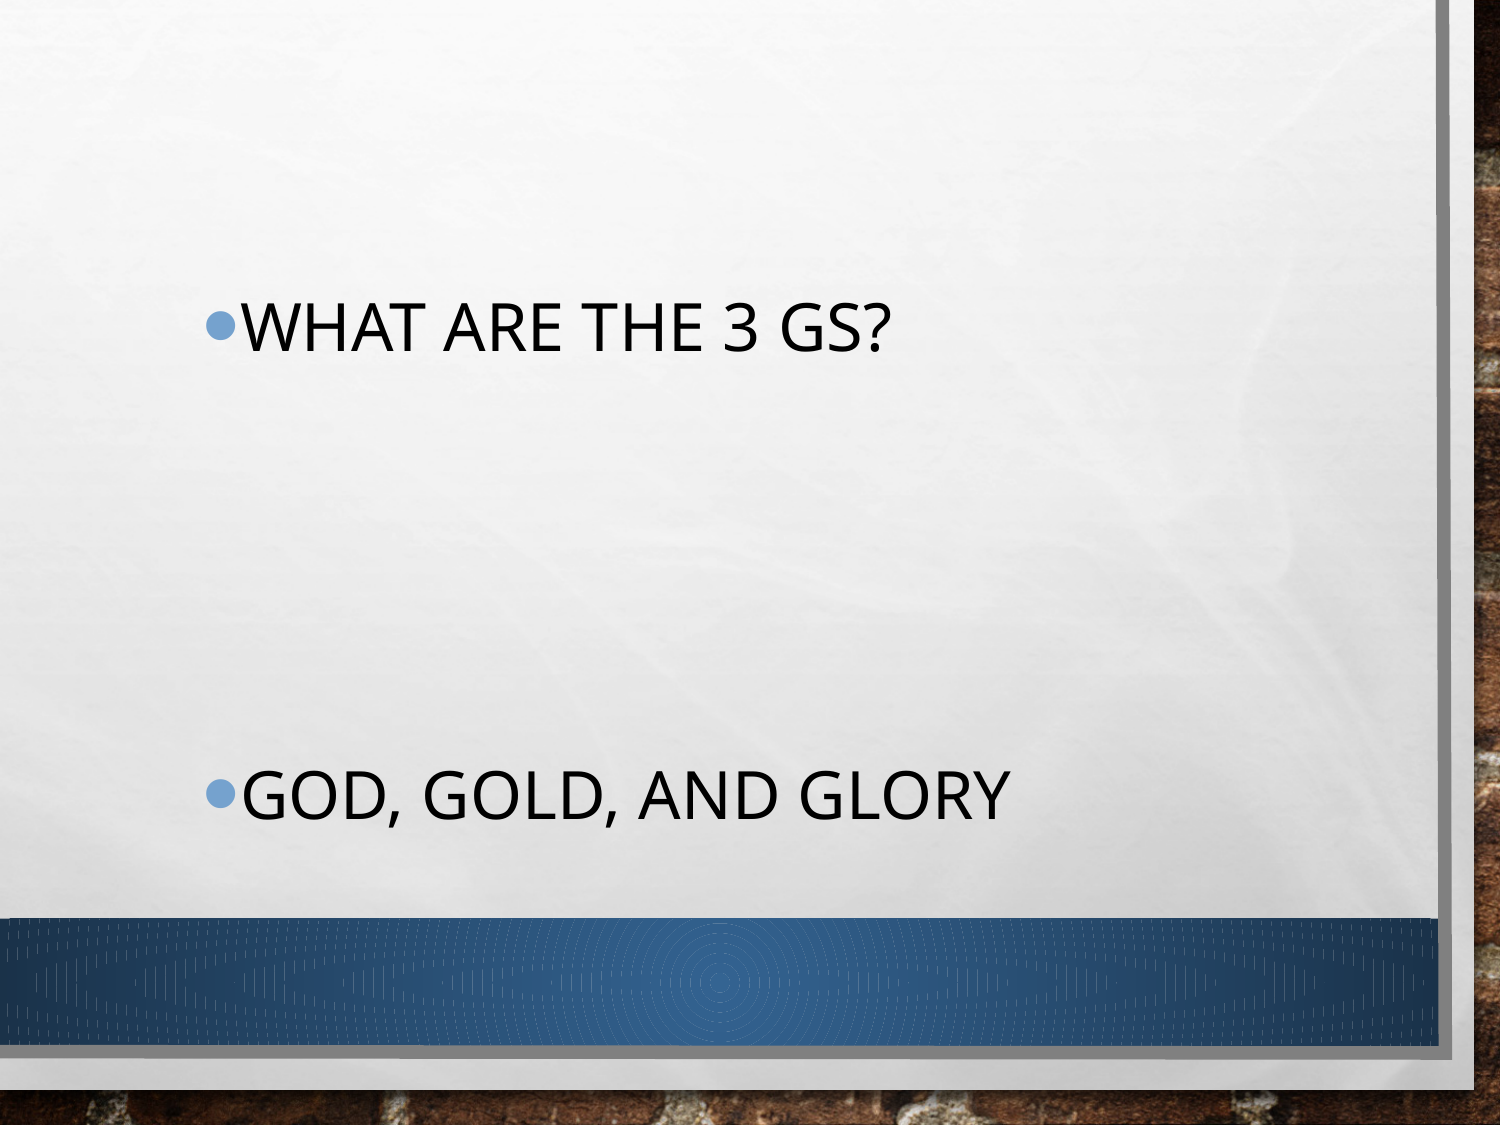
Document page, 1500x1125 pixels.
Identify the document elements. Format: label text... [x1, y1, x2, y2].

list What are the 3 Gs? God, Gold, and Glory [187, 162, 1313, 939]
picture [0, 0, 1500, 1125]
